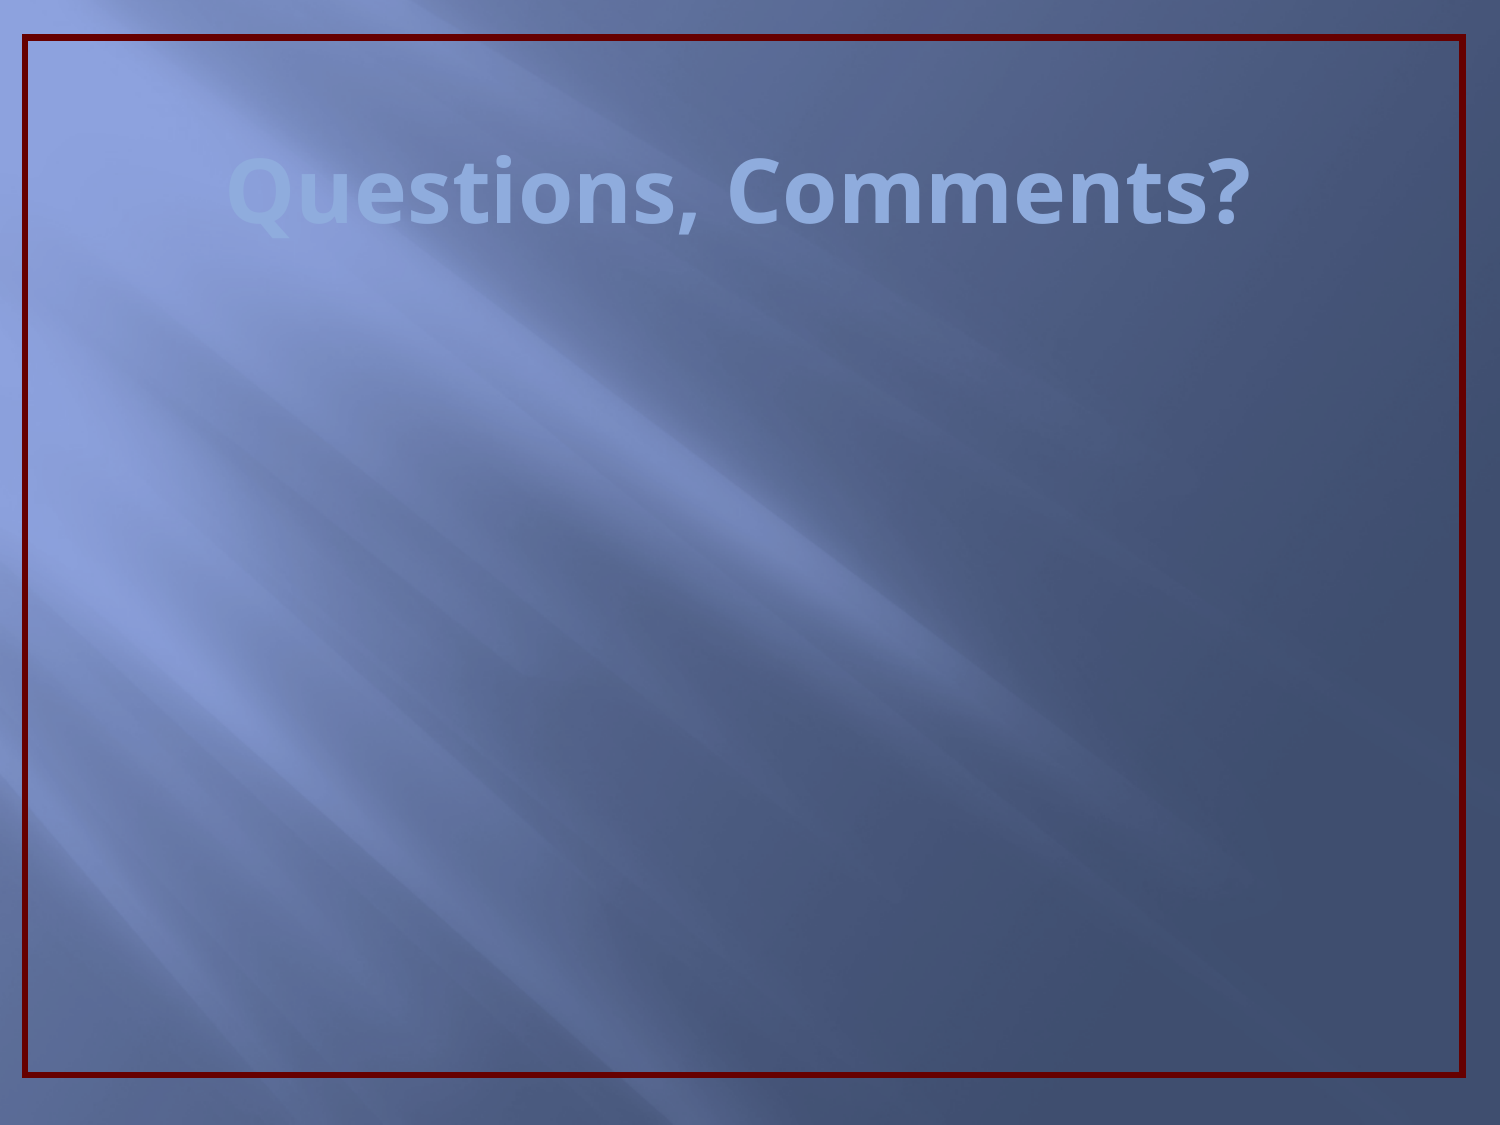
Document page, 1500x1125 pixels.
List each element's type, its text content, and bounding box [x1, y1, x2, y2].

text_box Questions, Comments? [131, 112, 1345, 263]
text_box [75, 282, 1400, 627]
text_box [24, 37, 1463, 1075]
